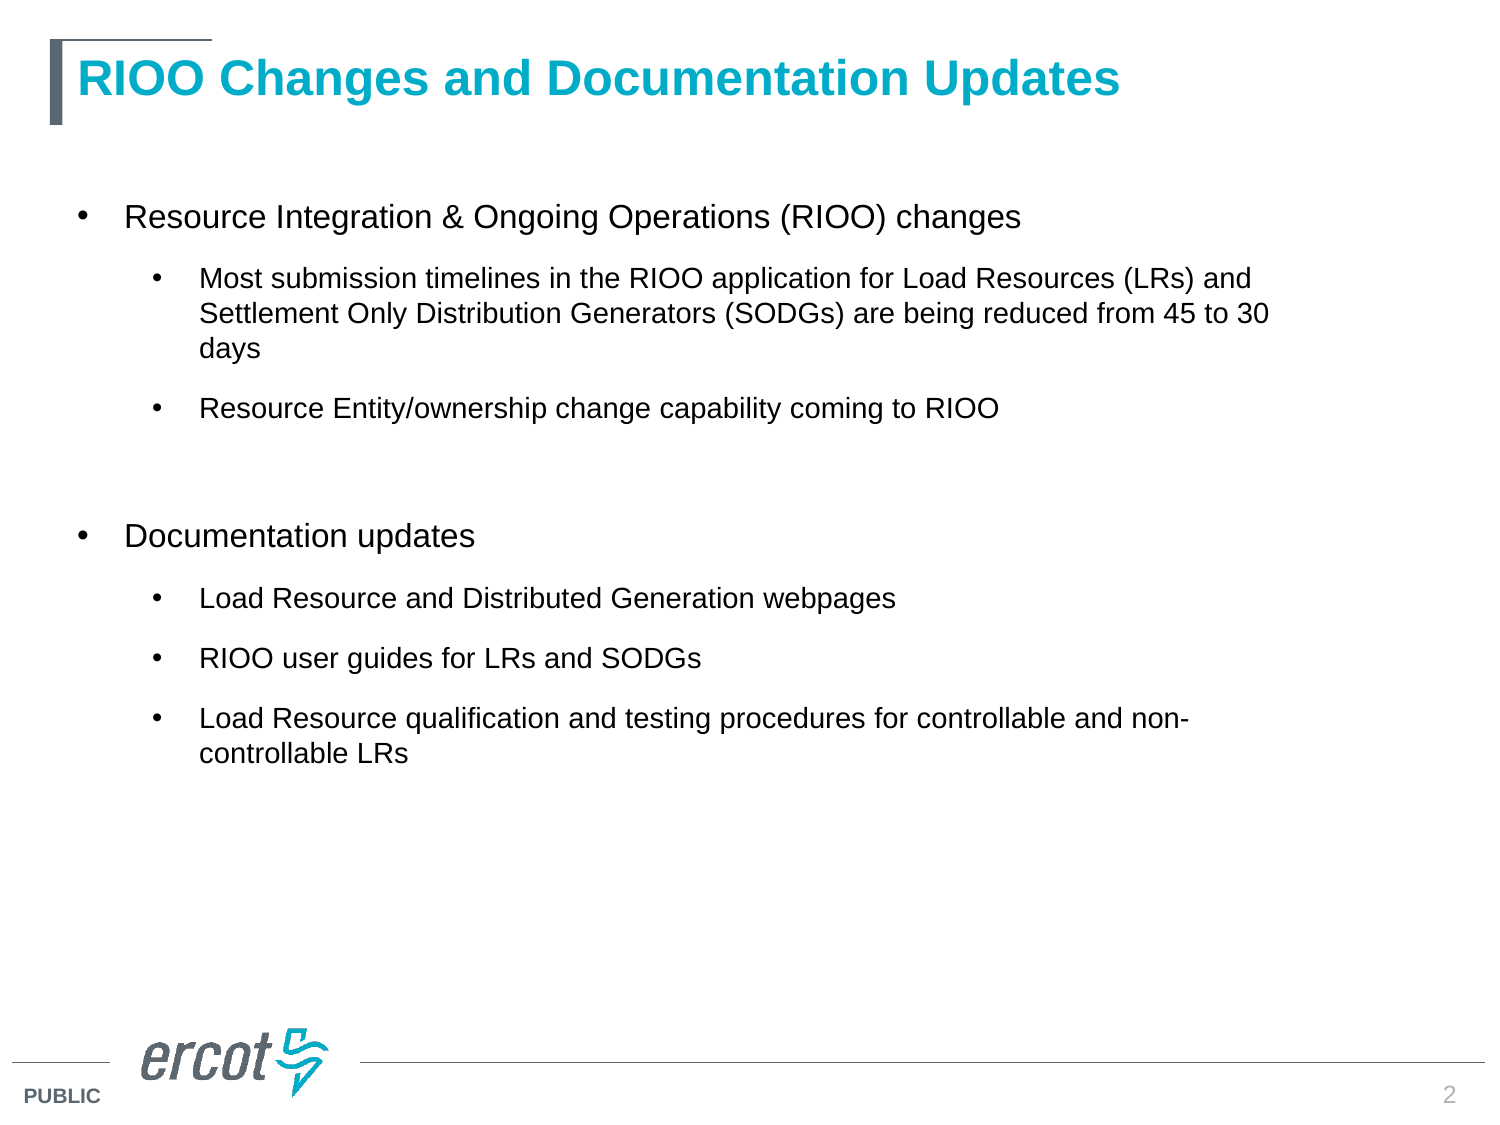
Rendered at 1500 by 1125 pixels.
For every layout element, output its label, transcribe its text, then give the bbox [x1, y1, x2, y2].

slide_number 2 [1412, 1076, 1488, 1112]
text_box Resource Integration & Ongoing Operations (RIOO) changes Most submission timelines in the RIOO application for Load Resources (LRs) and Settlement Only Distribution Generators (SODGs) are being reduced from 45 to 30 days Resource Entity/ownership change capability coming to RIOO Documentation updates Load Resource and Distributed Generation webpages RIOO user guides for LRs and SODGs Load Resource qualification and testing procedures for controllable and non-controllable LRs [62, 187, 1350, 777]
title RIOO Changes and Documentation Updates [62, 37, 1425, 125]
picture [137, 1024, 332, 1100]
